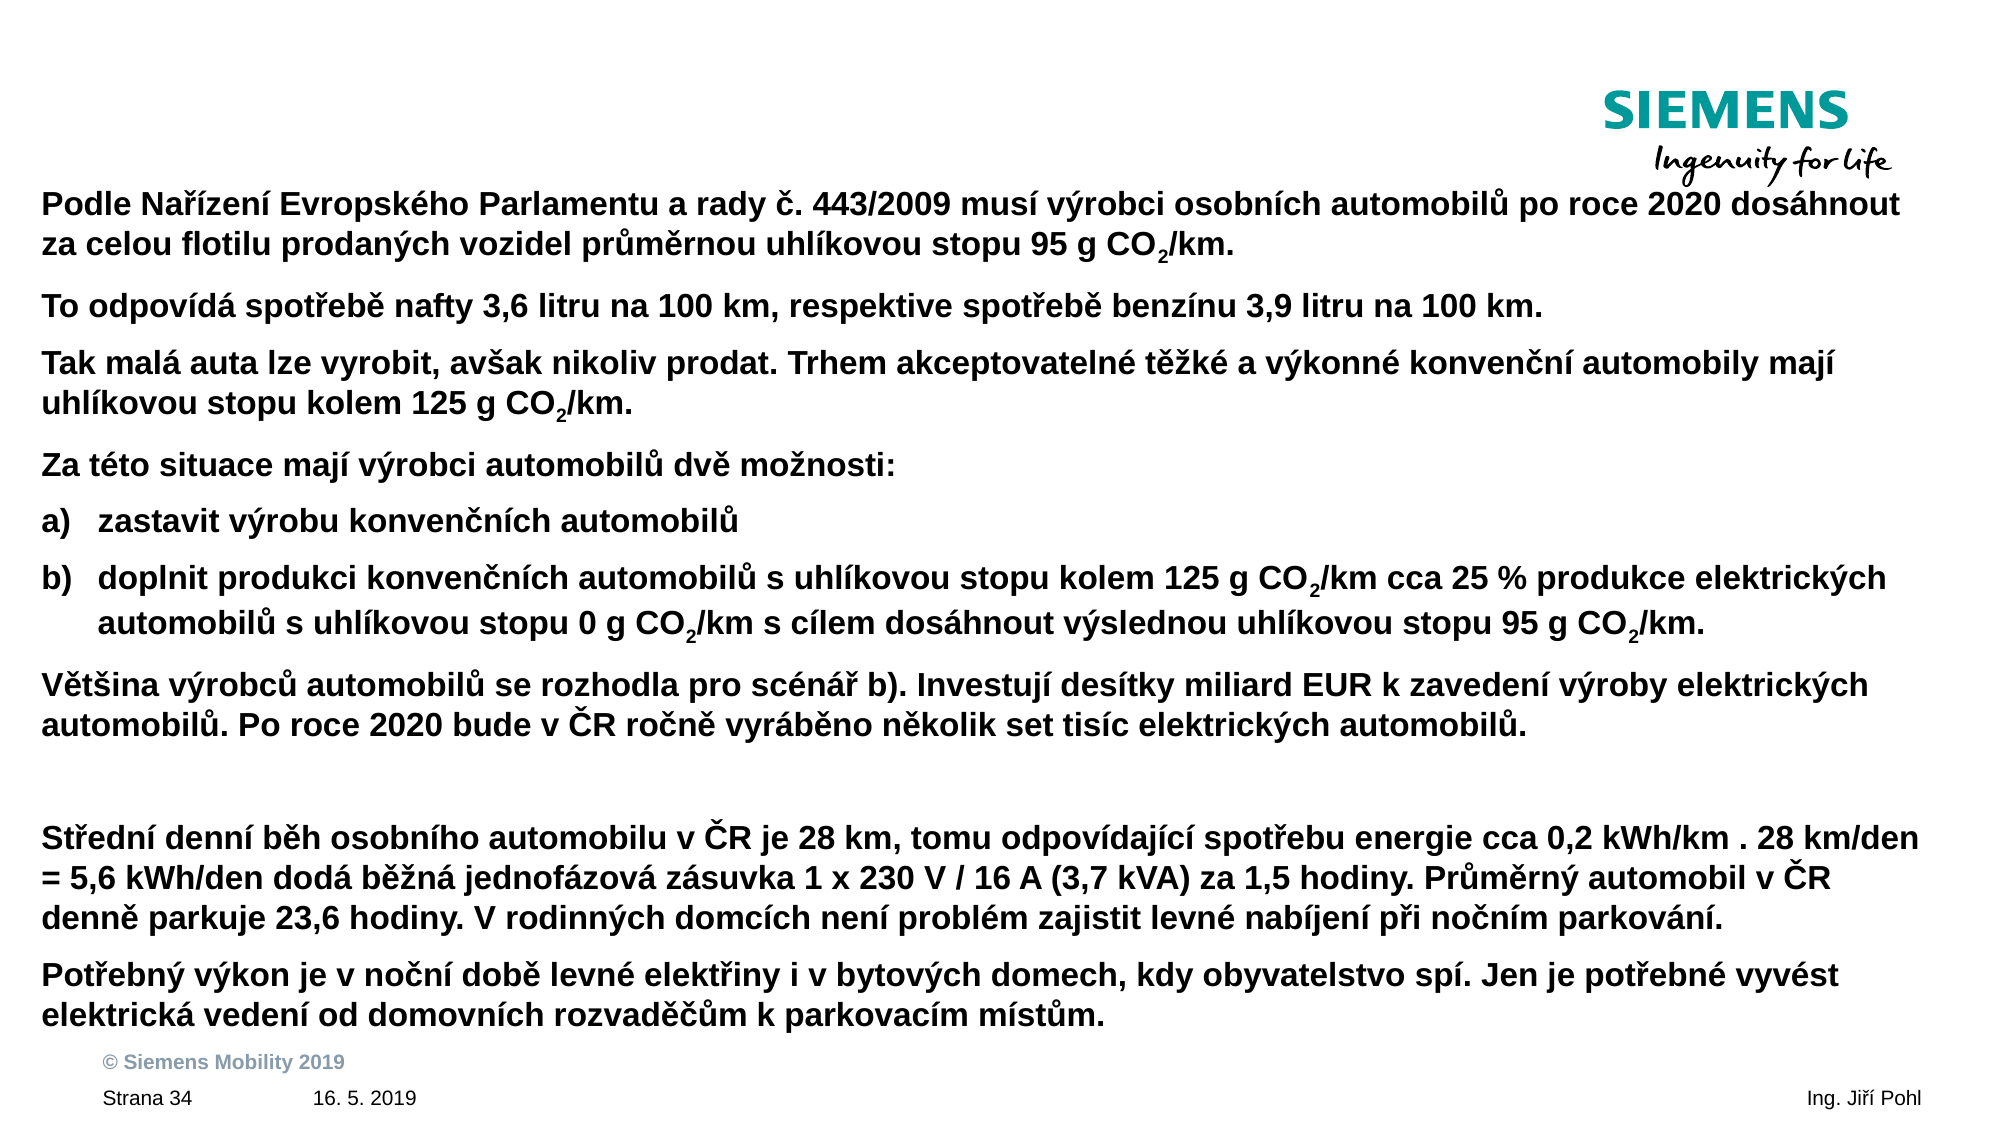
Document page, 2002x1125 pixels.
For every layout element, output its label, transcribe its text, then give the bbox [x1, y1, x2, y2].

title Bezemisní individuální automobilová doprava [37, 22, 1793, 115]
text_box Podle Nařízení Evropského Parlamentu a rady č. 443/2009 musí výrobci osobních automobilů po roce 2020 dosáhnout za celou flotilu prodaných vozidel průměrnou uhlíkovou stopu 95 g CO2/km. To odpovídá spotřebě nafty 3,6 litru na 100 km, respektive spotřebě benzínu 3,9 litru na 100 km. Tak malá auta lze vyrobit, avšak nikoliv prodat. Trhem akceptovatelné těžké a výkonné konvenční automobily mají uhlíkovou stopu kolem 125 g CO2/km. Za této situace mají výrobci automobilů dvě možnosti: zastavit výrobu konvenčních automobilů doplnit produkci konvenčních automobilů s uhlíkovou stopu kolem 125 g CO2/km cca 25 % produkce elektrických automobilů s uhlíkovou stopu 0 g CO2/km s cílem dosáhnout výslednou uhlíkovou stopu 95 g CO2/km. Většina výrobců automobilů se rozhodla pro scénář b). Investují desítky miliard EUR k zavedení výroby elektrických automobilů. Po roce 2020 bude v ČR ročně vyráběno několik set tisíc elektrických automobilů. Střední denní běh osobního automobilu v ČR je 28 km, tomu odpovídající spotřebu energie cca 0,2 kWh/km . 28 km/den = 5,6 kWh/den dodá běžná jednofázová zásuvka 1 x 230 V / 16 A (3,7 kVA) za 1,5 hodiny. Průměrný automobil v ČR denně parkuje 23,6 hodiny. V rodinných domcích není problém zajistit levné nabíjení při nočním parkování. Potřebný výkon je v noční době levné elektřiny i v bytových domech, kdy obyvatelstvo spí. Jen je potřebné vyvést elektrická vedení od domovních rozvaděčům k parkovacím místům. [26, 174, 1946, 1125]
